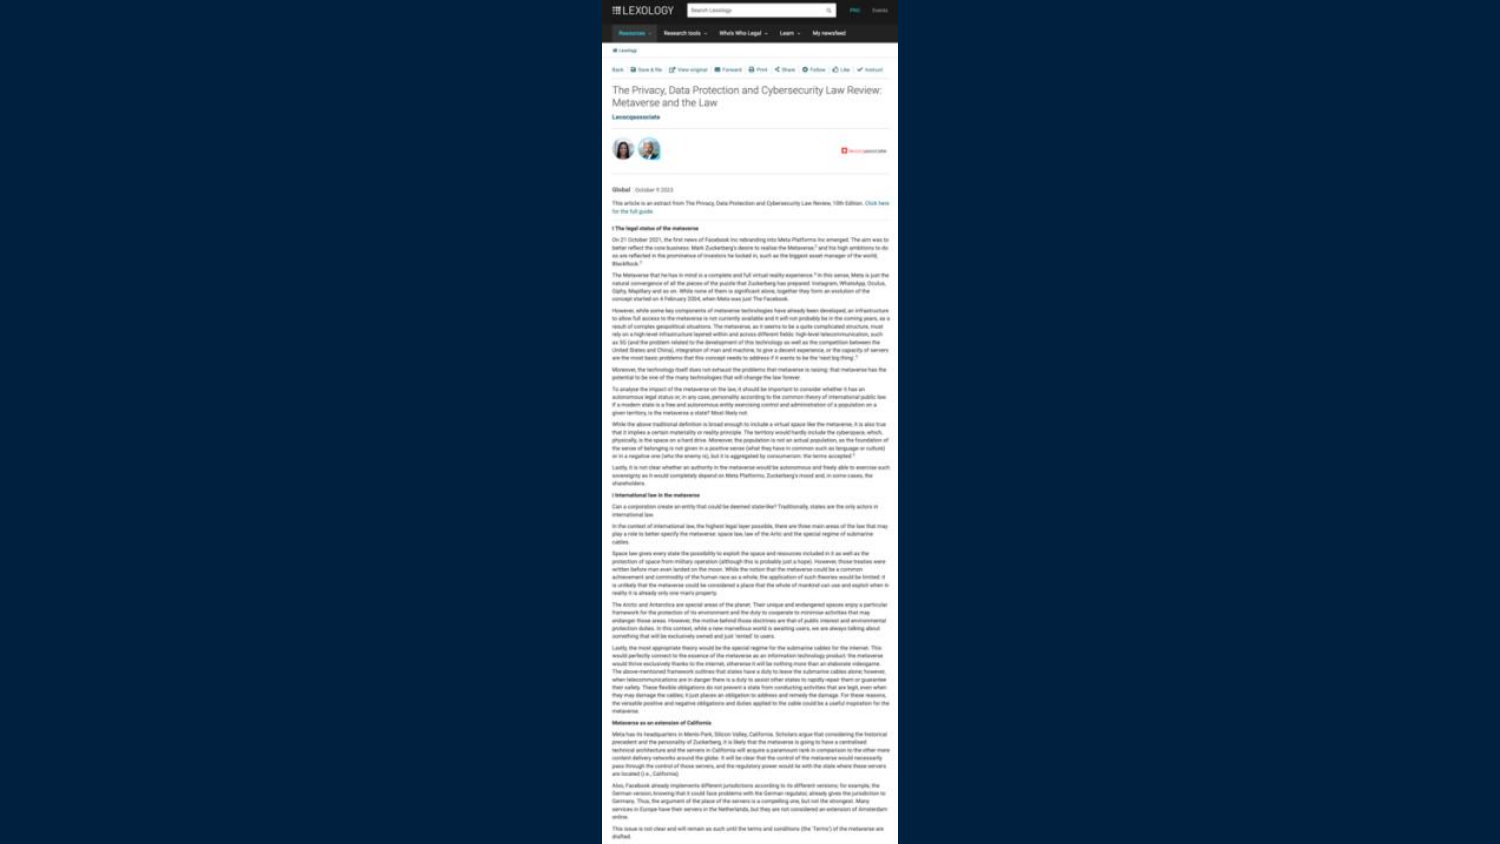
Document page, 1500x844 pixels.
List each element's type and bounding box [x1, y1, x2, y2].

picture [602, 0, 898, 844]
